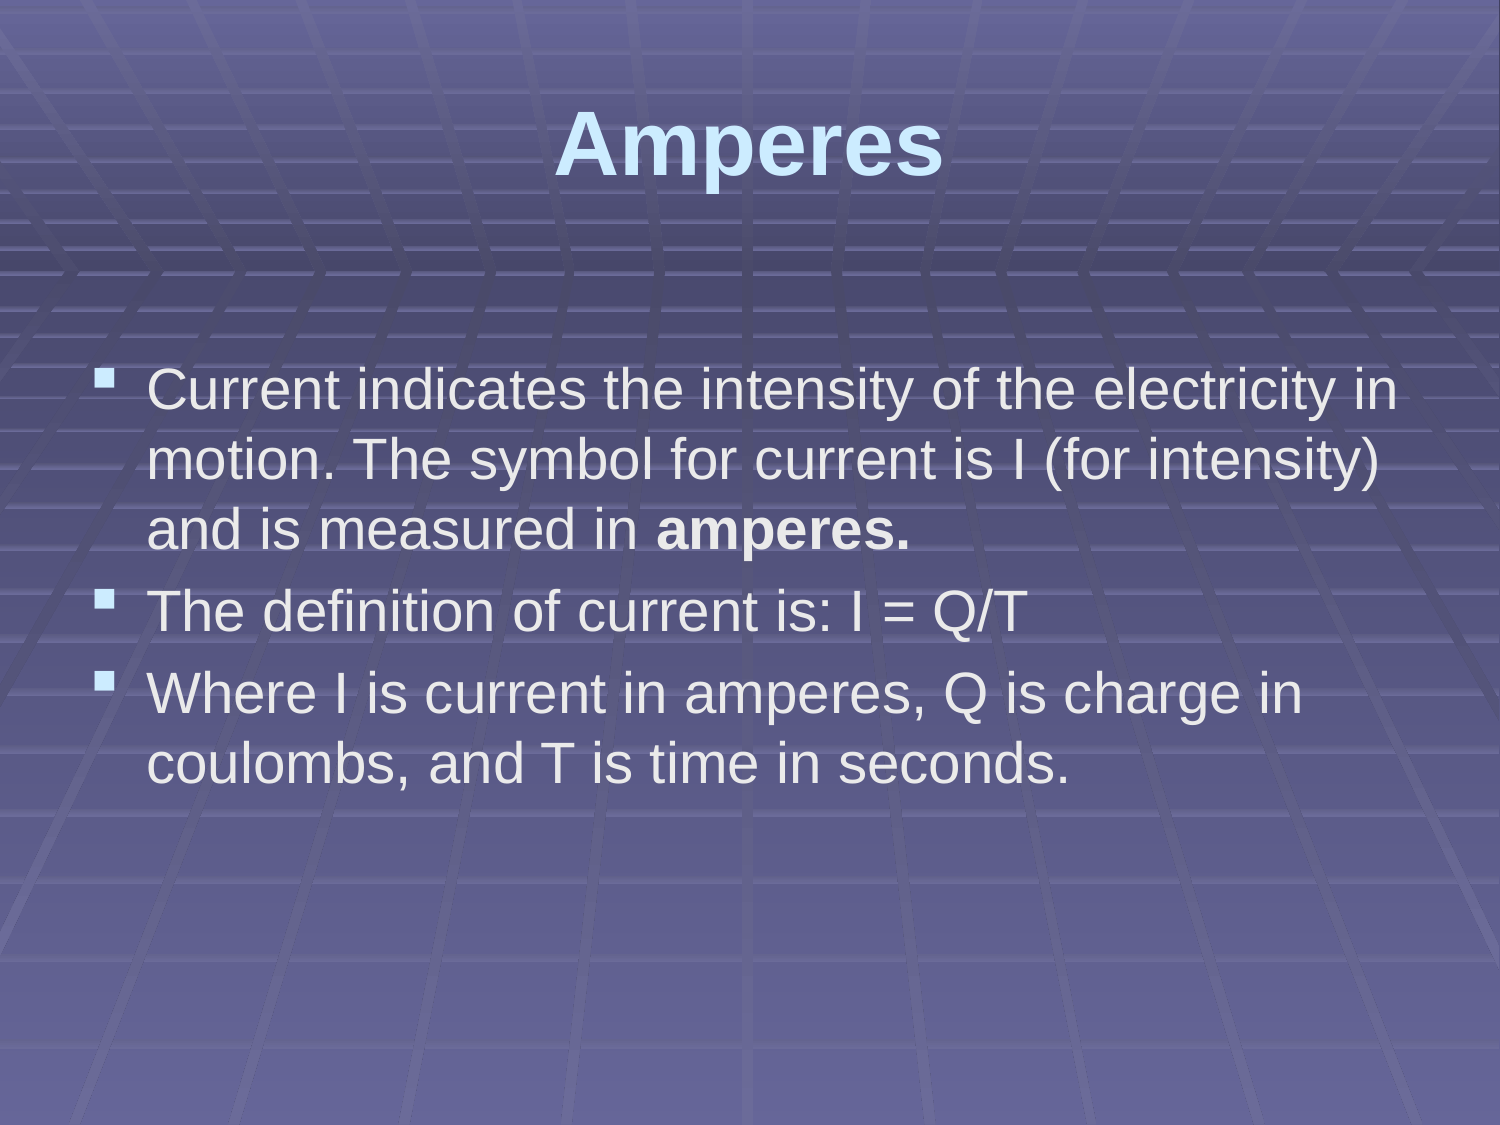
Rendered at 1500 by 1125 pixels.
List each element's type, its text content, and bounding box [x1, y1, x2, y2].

list Current indicates the intensity of the electricity in motion. The symbol for current is I (for intensity) and is measured in amperes. The definition of current is: I = Q/T Where I is current in amperes, Q is charge in coulombs, and T is time in seconds. [74, 261, 1425, 1001]
title Amperes [74, 44, 1425, 233]
